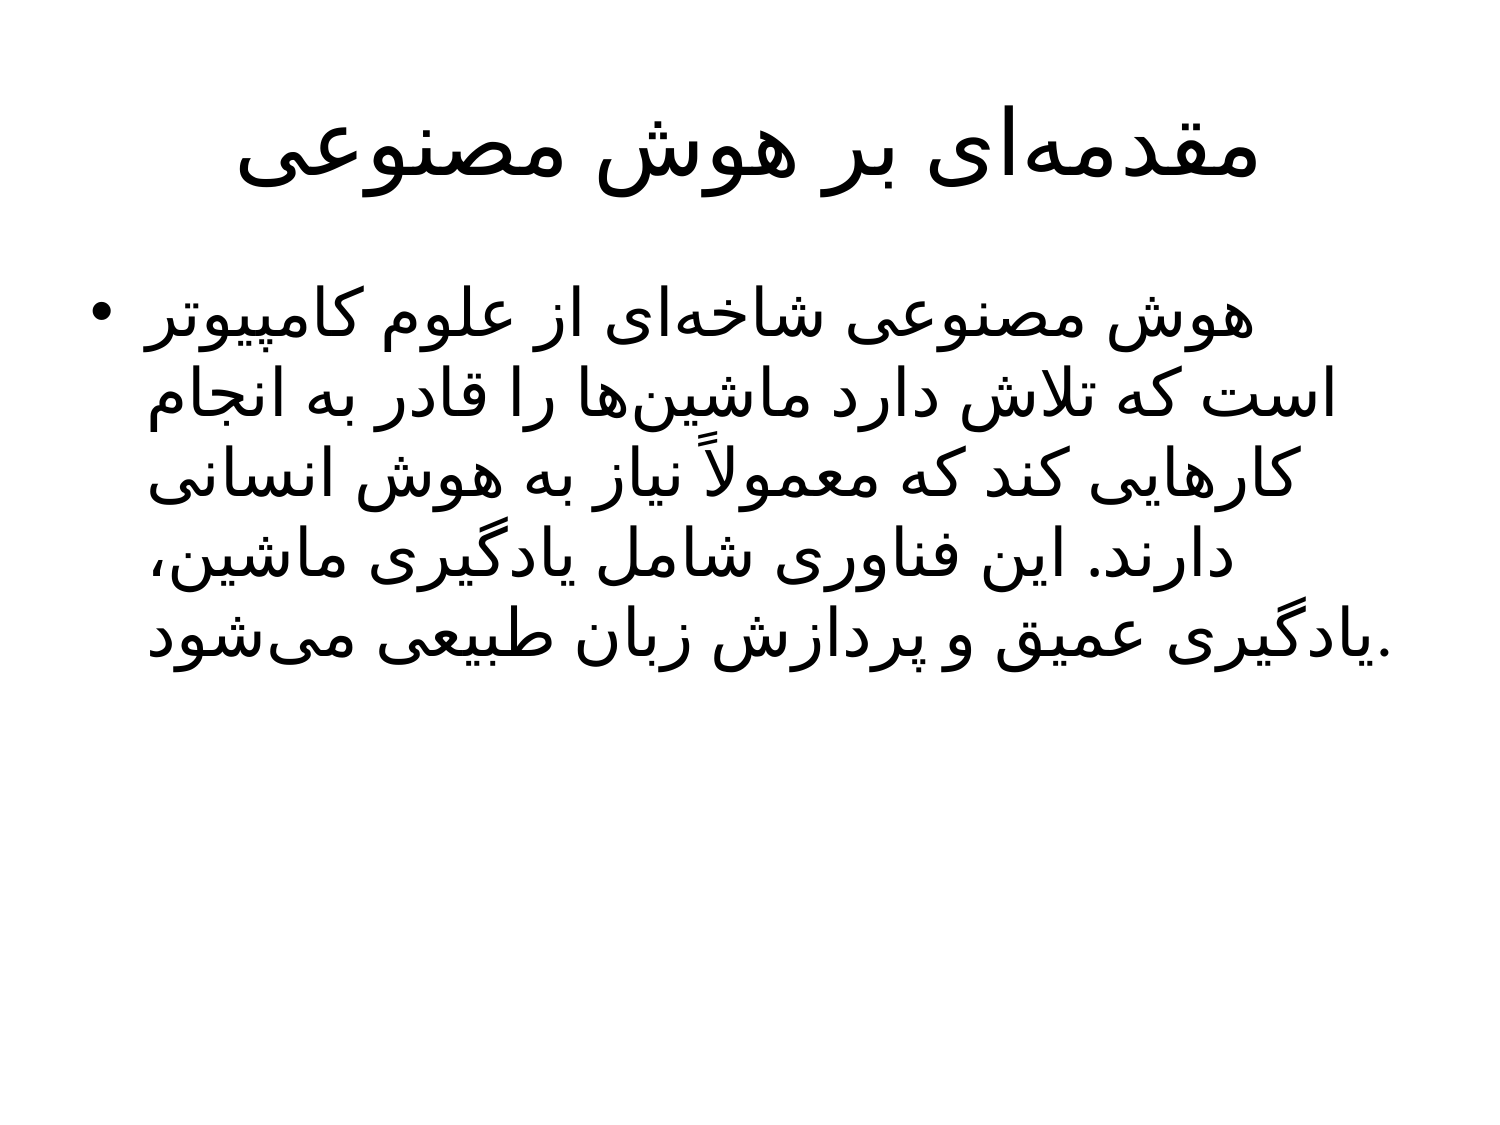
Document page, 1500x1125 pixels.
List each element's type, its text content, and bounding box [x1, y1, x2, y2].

title مقدمه‌ای بر هوش مصنوعی [75, 45, 1425, 233]
list هوش مصنوعی شاخه‌ای از علوم کامپیوتر است که تلاش دارد ماشین‌ها را قادر به انجام کارهایی کند که معمولاً نیاز به هوش انسانی دارند. این فناوری شامل یادگیری ماشین، یادگیری عمیق و پردازش زبان طبیعی می‌شود. [75, 262, 1425, 1005]
